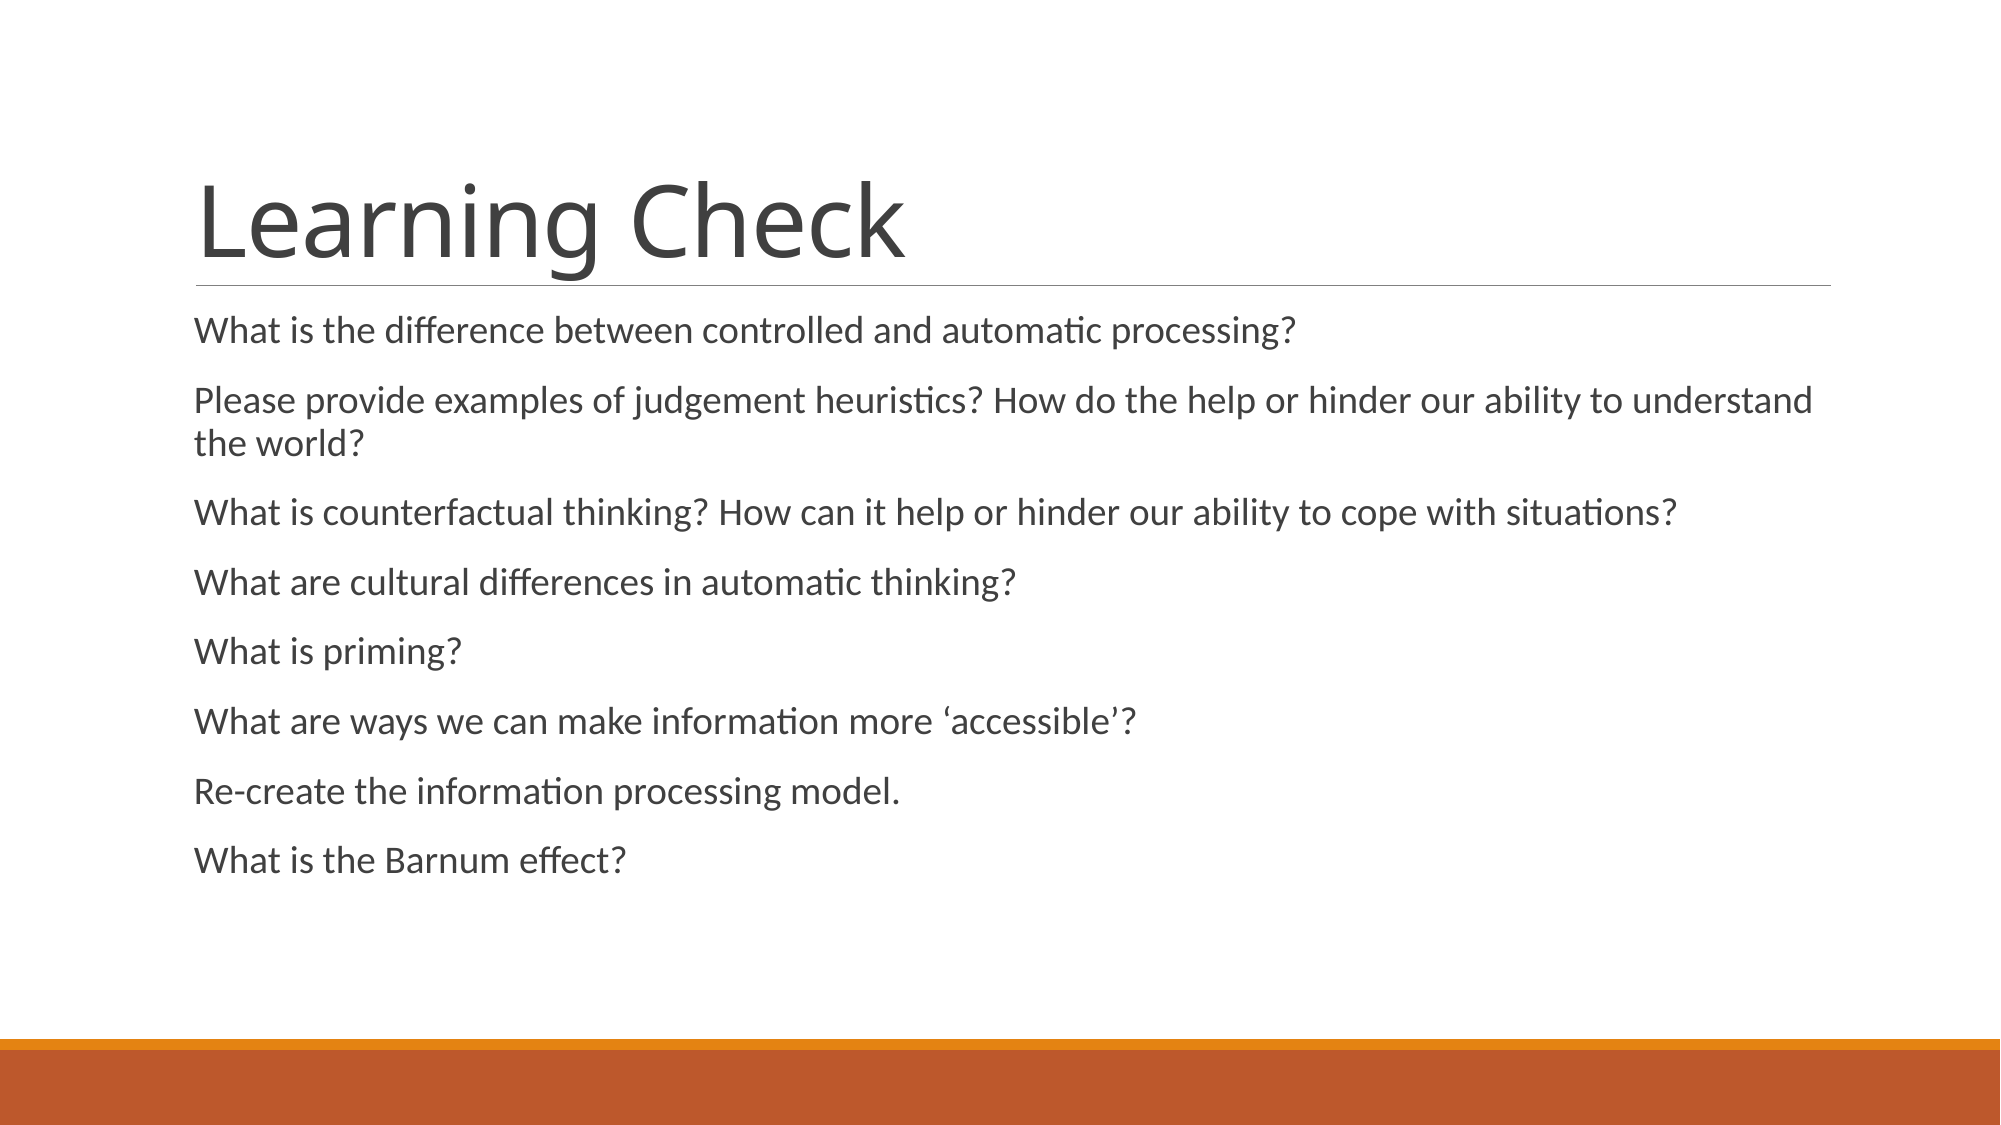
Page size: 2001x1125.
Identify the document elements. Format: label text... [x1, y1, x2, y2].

title Learning Check [180, 47, 1830, 285]
list What is the difference between controlled and automatic processing? Please provide examples of judgement heuristics? How do the help or hinder our ability to understand the world? What is counterfactual thinking? How can it help or hinder our ability to cope with situations? What are cultural differences in automatic thinking? What is priming? What are ways we can make information more ‘accessible’? Re-create the information processing model. What is the Barnum effect? [180, 302, 1830, 963]
